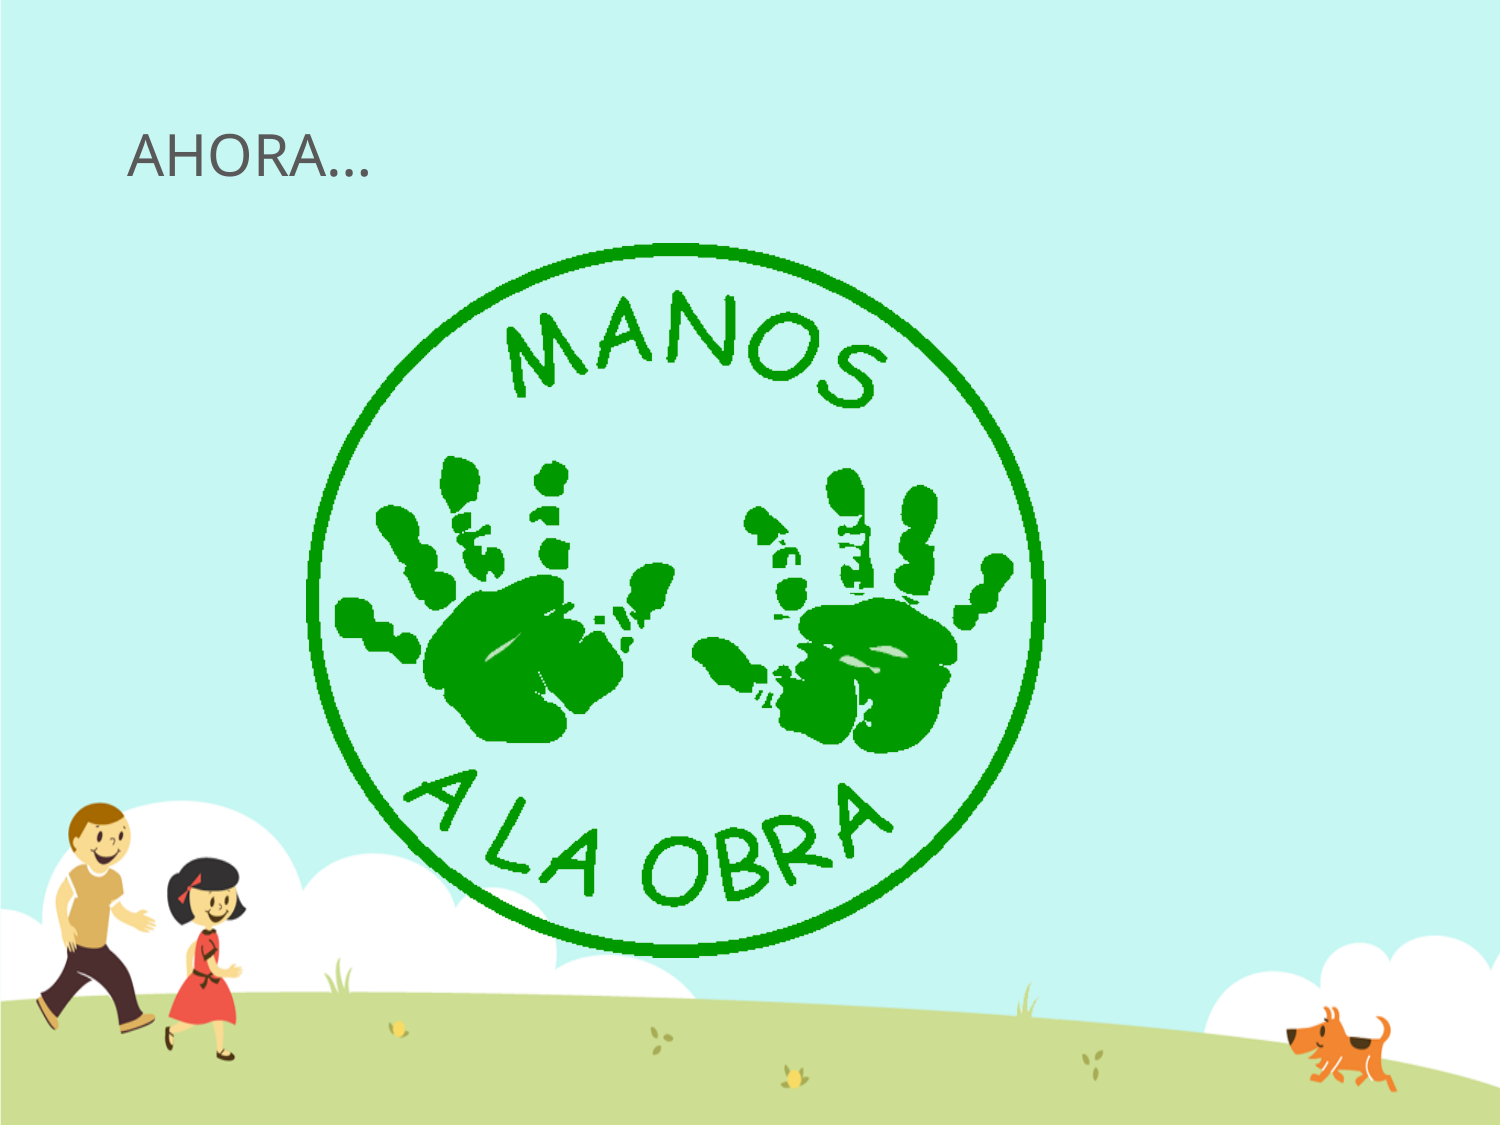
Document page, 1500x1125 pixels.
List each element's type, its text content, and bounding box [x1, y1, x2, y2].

title AHORA… [112, 24, 1240, 197]
picture [0, 0, 1500, 1125]
